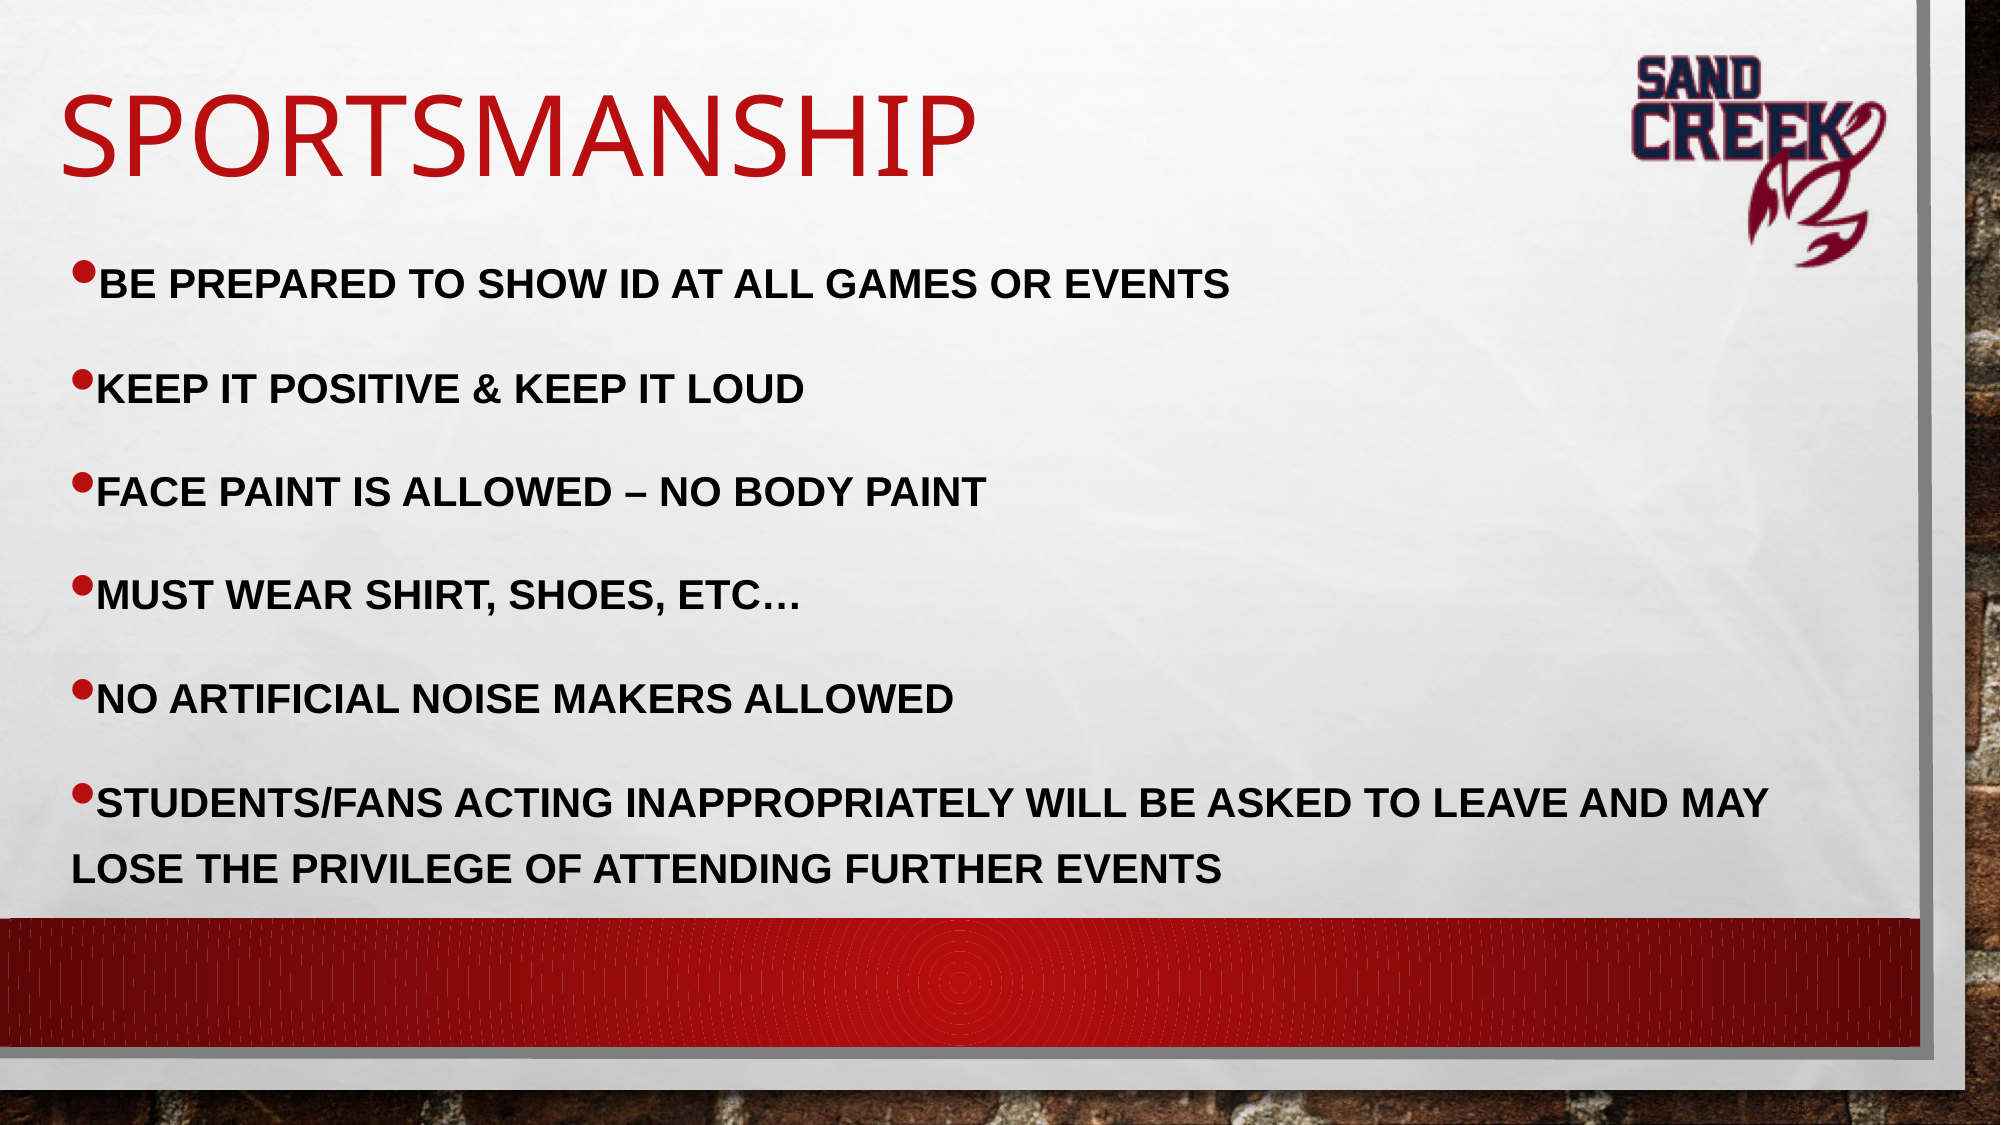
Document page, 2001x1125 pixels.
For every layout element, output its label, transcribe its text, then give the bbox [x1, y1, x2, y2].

text_box •BE PREPARED TO SHOW ID AT ALL GAMES OR EVENTS •KEEP IT POSITIVE & KEEP IT LOUD •FACE PAINT IS ALLOWED – NO BODY PAINT •MUST WEAR SHIRT, SHOES, ETC… •NO ARTIFICIAL NOISE MAKERS ALLOWED •STUDENTS/FANS ACTING INAPPROPRIATELY WILL BE ASKED TO LEAVE AND MAY LOSE THE PRIVILEGE OF ATTENDING FURTHER EVENTS [55, 183, 1899, 942]
picture [0, 0, 1919, 918]
picture [0, 0, 2001, 1125]
title SPORTSMANSHIP [43, 46, 1749, 235]
